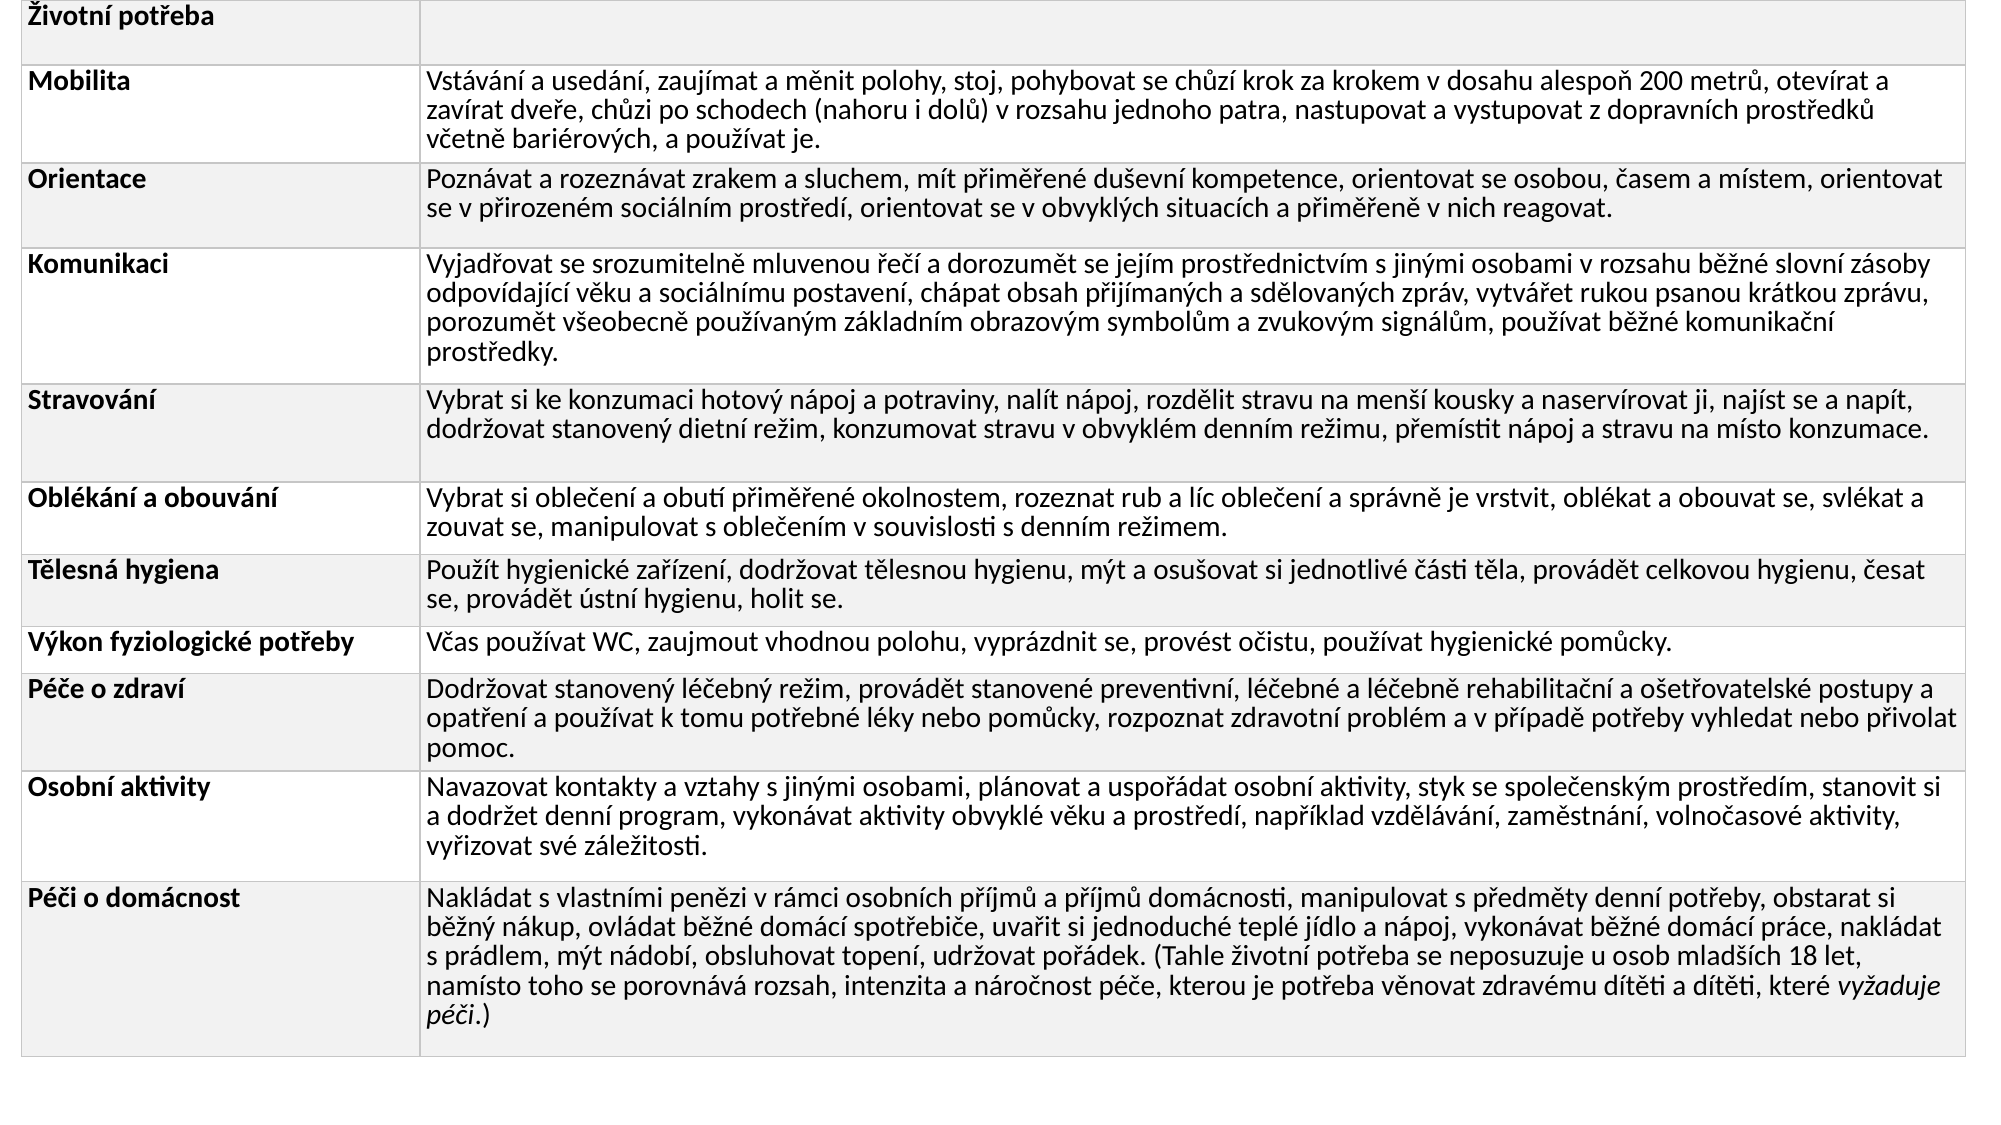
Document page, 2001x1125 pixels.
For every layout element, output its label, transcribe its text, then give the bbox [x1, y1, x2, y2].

table_cell Použít hygienické zařízení, dodržovat tělesnou hygienu, mýt a osušovat si jednotlivé části těla, provádět celkovou hygienu, česat se, provádět ústní hygienu, holit se. [421, 555, 1965, 626]
table_cell Orientace [22, 164, 419, 247]
table_cell Vyjadřovat se srozumitelně mluvenou řečí a dorozumět se jejím prostřednictvím s jinými osobami v rozsahu běžné slovní zásoby odpovídající věku a sociálnímu postavení, chápat obsah přijímaných a sdělovaných zpráv, vytvářet rukou psanou krátkou zprávu, porozumět všeobecně používaným základním obrazovým symbolům a zvukovým signálům, používat běžné komunikační prostředky. [421, 249, 1965, 383]
table_cell Osobní aktivity [22, 772, 419, 881]
table_cell Stravování [22, 385, 419, 481]
table_cell Tělesná hygiena [22, 555, 419, 626]
table_cell Péči o domácnost [22, 882, 419, 1056]
table_cell Komunikaci [22, 249, 419, 383]
table_cell Výkon fyziologické potřeby [22, 627, 419, 673]
table_header Životní potřeba [22, 1, 419, 64]
table_cell Vstávání a usedání, zaujímat a měnit polohy, stoj, pohybovat se chůzí krok za krokem v dosahu alespoň 200 metrů, otevírat a zavírat dveře, chůzi po schodech (nahoru i dolů) v rozsahu jednoho patra, nastupovat a vystupovat z dopravních prostředků včetně bariérových, a používat je. [421, 66, 1965, 162]
table_cell Dodržovat stanovený léčebný režim, provádět stanovené preventivní, léčebné a léčebně rehabilitační a ošetřovatelské postupy a opatření a používat k tomu potřebné léky nebo pomůcky, rozpoznat zdravotní problém a v případě potřeby vyhledat nebo přivolat pomoc. [421, 674, 1965, 770]
table_cell Oblékání a obouvání [22, 483, 419, 554]
table_cell Navazovat kontakty a vztahy s jinými osobami, plánovat a uspořádat osobní aktivity, styk se společenským prostředím, stanovit si a dodržet denní program, vykonávat aktivity obvyklé věku a prostředí, například vzdělávání, zaměstnání, volnočasové aktivity, vyřizovat své záležitosti. [421, 772, 1965, 881]
table_cell Mobilita [22, 66, 419, 162]
table_header [421, 1, 1965, 64]
table_cell Vybrat si ke konzumaci hotový nápoj a potraviny, nalít nápoj, rozdělit stravu na menší kousky a naservírovat ji, najíst se a napít, dodržovat stanovený dietní režim, konzumovat stravu v obvyklém denním režimu, přemístit nápoj a stravu na místo konzumace. [421, 385, 1965, 481]
table_cell Nakládat s vlastními penězi v rámci osobních příjmů a příjmů domácnosti, manipulovat s předměty denní potřeby, obstarat si běžný nákup, ovládat běžné domácí spotřebiče, uvařit si jednoduché teplé jídlo a nápoj, vykonávat běžné domácí práce, nakládat s prádlem, mýt nádobí, obsluhovat topení, udržovat pořádek. (Tahle životní potřeba se neposuzuje u osob mladších 18 let, namísto toho se porovnává rozsah, intenzita a náročnost péče, kterou je potřeba věnovat zdravému dítěti a dítěti, které vyžaduje péči.) [421, 882, 1965, 1056]
table_cell Poznávat a rozeznávat zrakem a sluchem, mít přiměřené duševní kompetence, orientovat se osobou, časem a místem, orientovat se v přirozeném sociálním prostředí, orientovat se v obvyklých situacích a přiměřeně v nich reagovat. [421, 164, 1965, 247]
table_cell Vybrat si oblečení a obutí přiměřené okolnostem, rozeznat rub a líc oblečení a správně je vrstvit, oblékat a obouvat se, svlékat a zouvat se, manipulovat s oblečením v souvislosti s denním režimem. [421, 483, 1965, 554]
table_cell Péče o zdraví [22, 674, 419, 770]
table_cell Včas používat WC, zaujmout vhodnou polohu, vyprázdnit se, provést očistu, používat hygienické pomůcky. [421, 627, 1965, 673]
